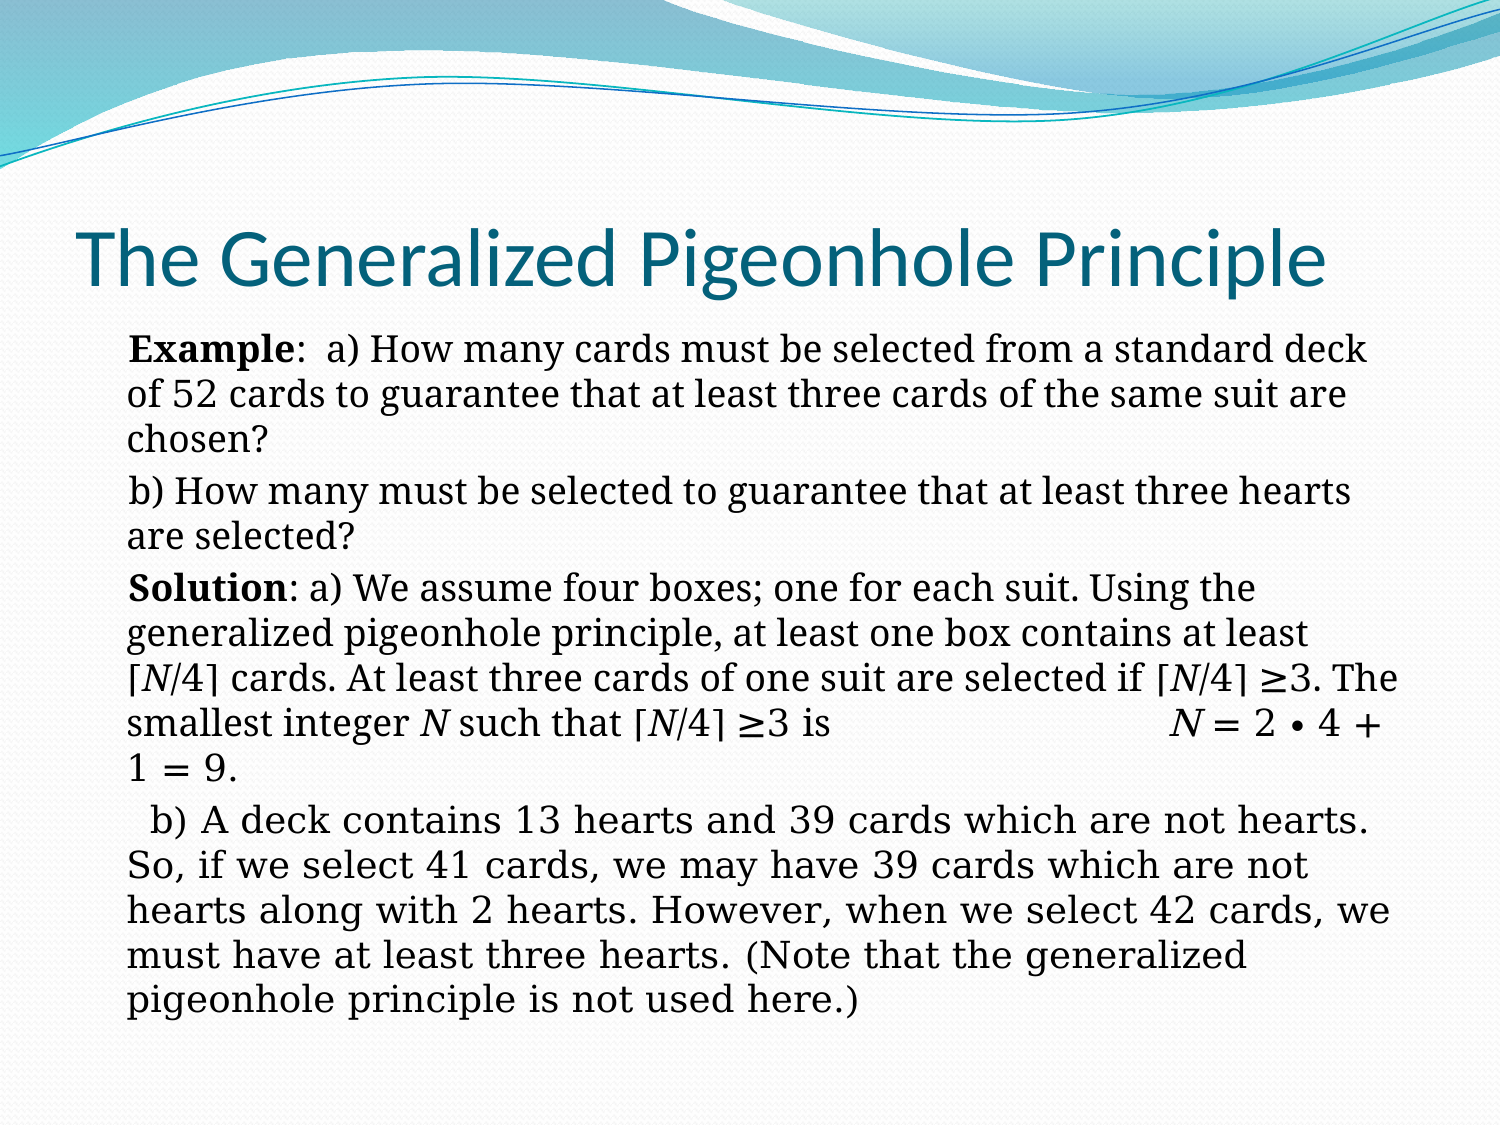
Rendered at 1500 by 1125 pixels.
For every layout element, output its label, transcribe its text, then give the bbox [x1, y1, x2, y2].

title The Generalized Pigeonhole Principle [75, 115, 1425, 303]
list Example: a) How many cards must be selected from a standard deck of 52 cards to guarantee that at least three cards of the same suit are chosen? b) How many must be selected to guarantee that at least three hearts are selected? Solution: a) We assume four boxes; one for each suit. Using the generalized pigeonhole principle, at least one box contains at least ⌈N/4⌉ cards. At least three cards of one suit are selected if ⌈N/4⌉ ≥3. The smallest integer N such that ⌈N/4⌉ ≥3 is N = 2 ∙ 4 + 1 = 9. b) A deck contains 13 hearts and 39 cards which are not hearts. So, if we select 41 cards, we may have 39 cards which are not hearts along with 2 hearts. However, when we select 42 cards, we must have at least three hearts. (Note that the generalized pigeonhole principle is not used here.) [75, 317, 1425, 1038]
